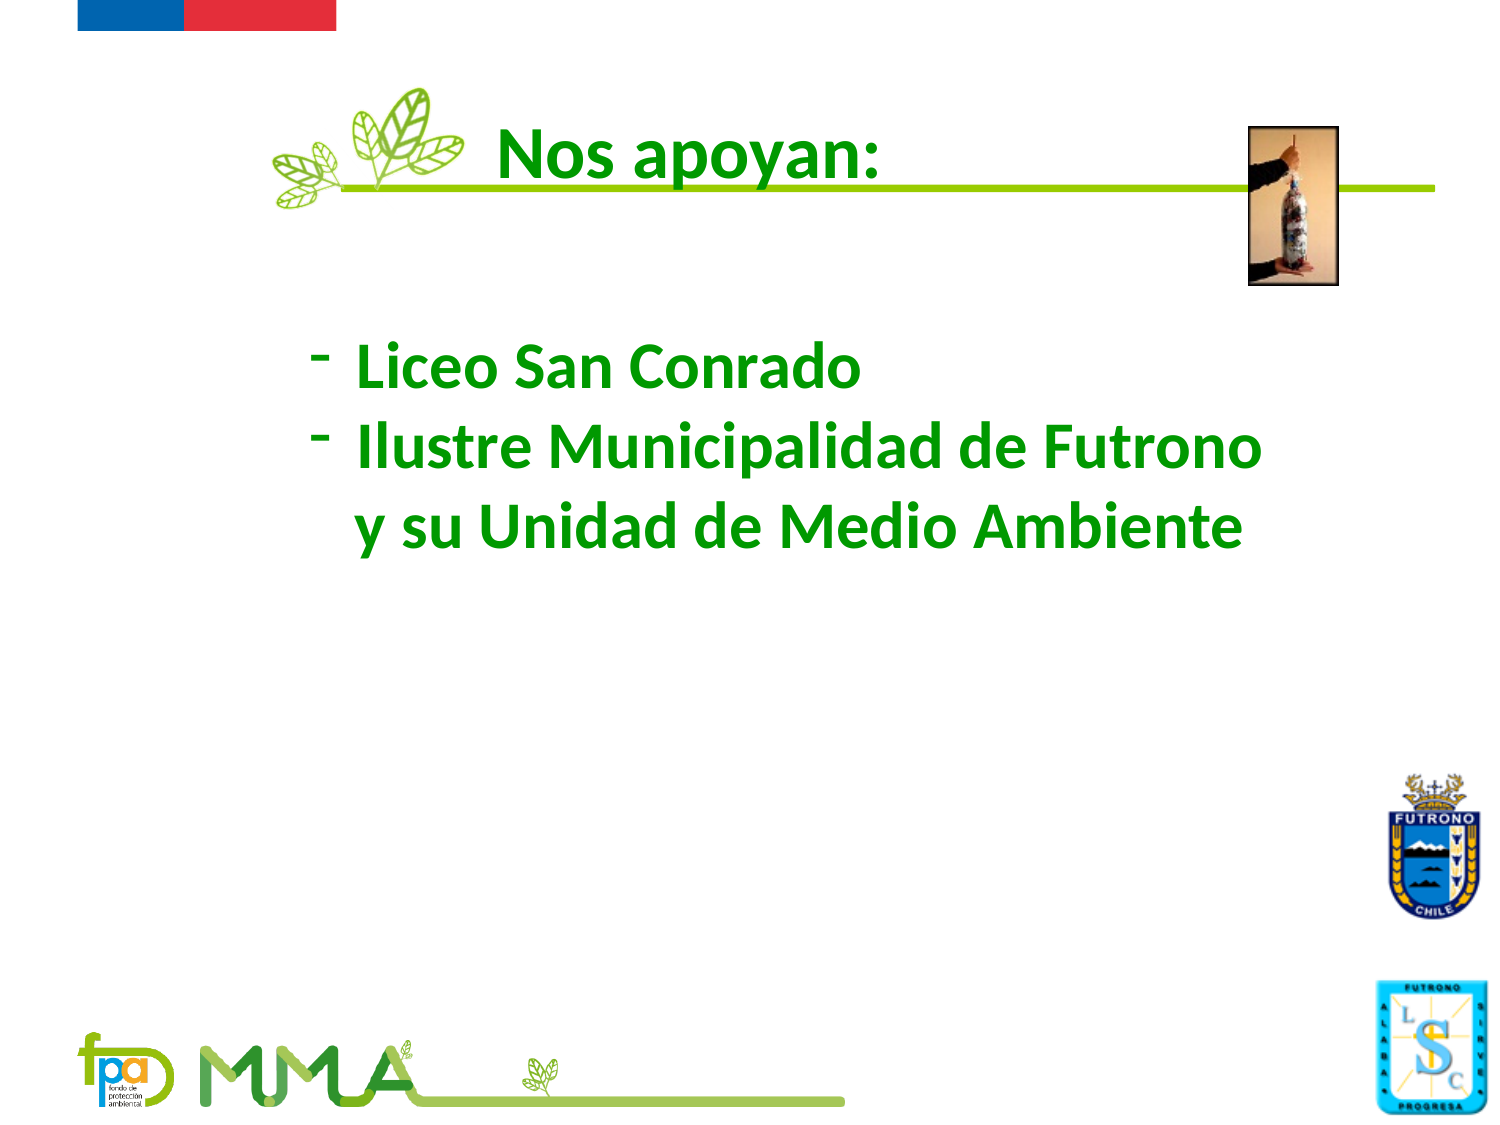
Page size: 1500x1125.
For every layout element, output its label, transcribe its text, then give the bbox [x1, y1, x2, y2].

picture [1371, 771, 1500, 1124]
picture [77, 0, 337, 31]
picture [106, 1064, 118, 1077]
picture [200, 1039, 845, 1107]
text_box Liceo San Conrado Ilustre Municipalidad de Futrono y su Unidad de Medio Ambiente [295, 314, 1394, 569]
picture [268, 62, 476, 213]
text_box [460, 182, 481, 195]
picture [1248, 126, 1339, 286]
picture [77, 1031, 174, 1107]
text_box [1343, 182, 1438, 195]
text_box Nos apoyan: [481, 96, 1335, 201]
